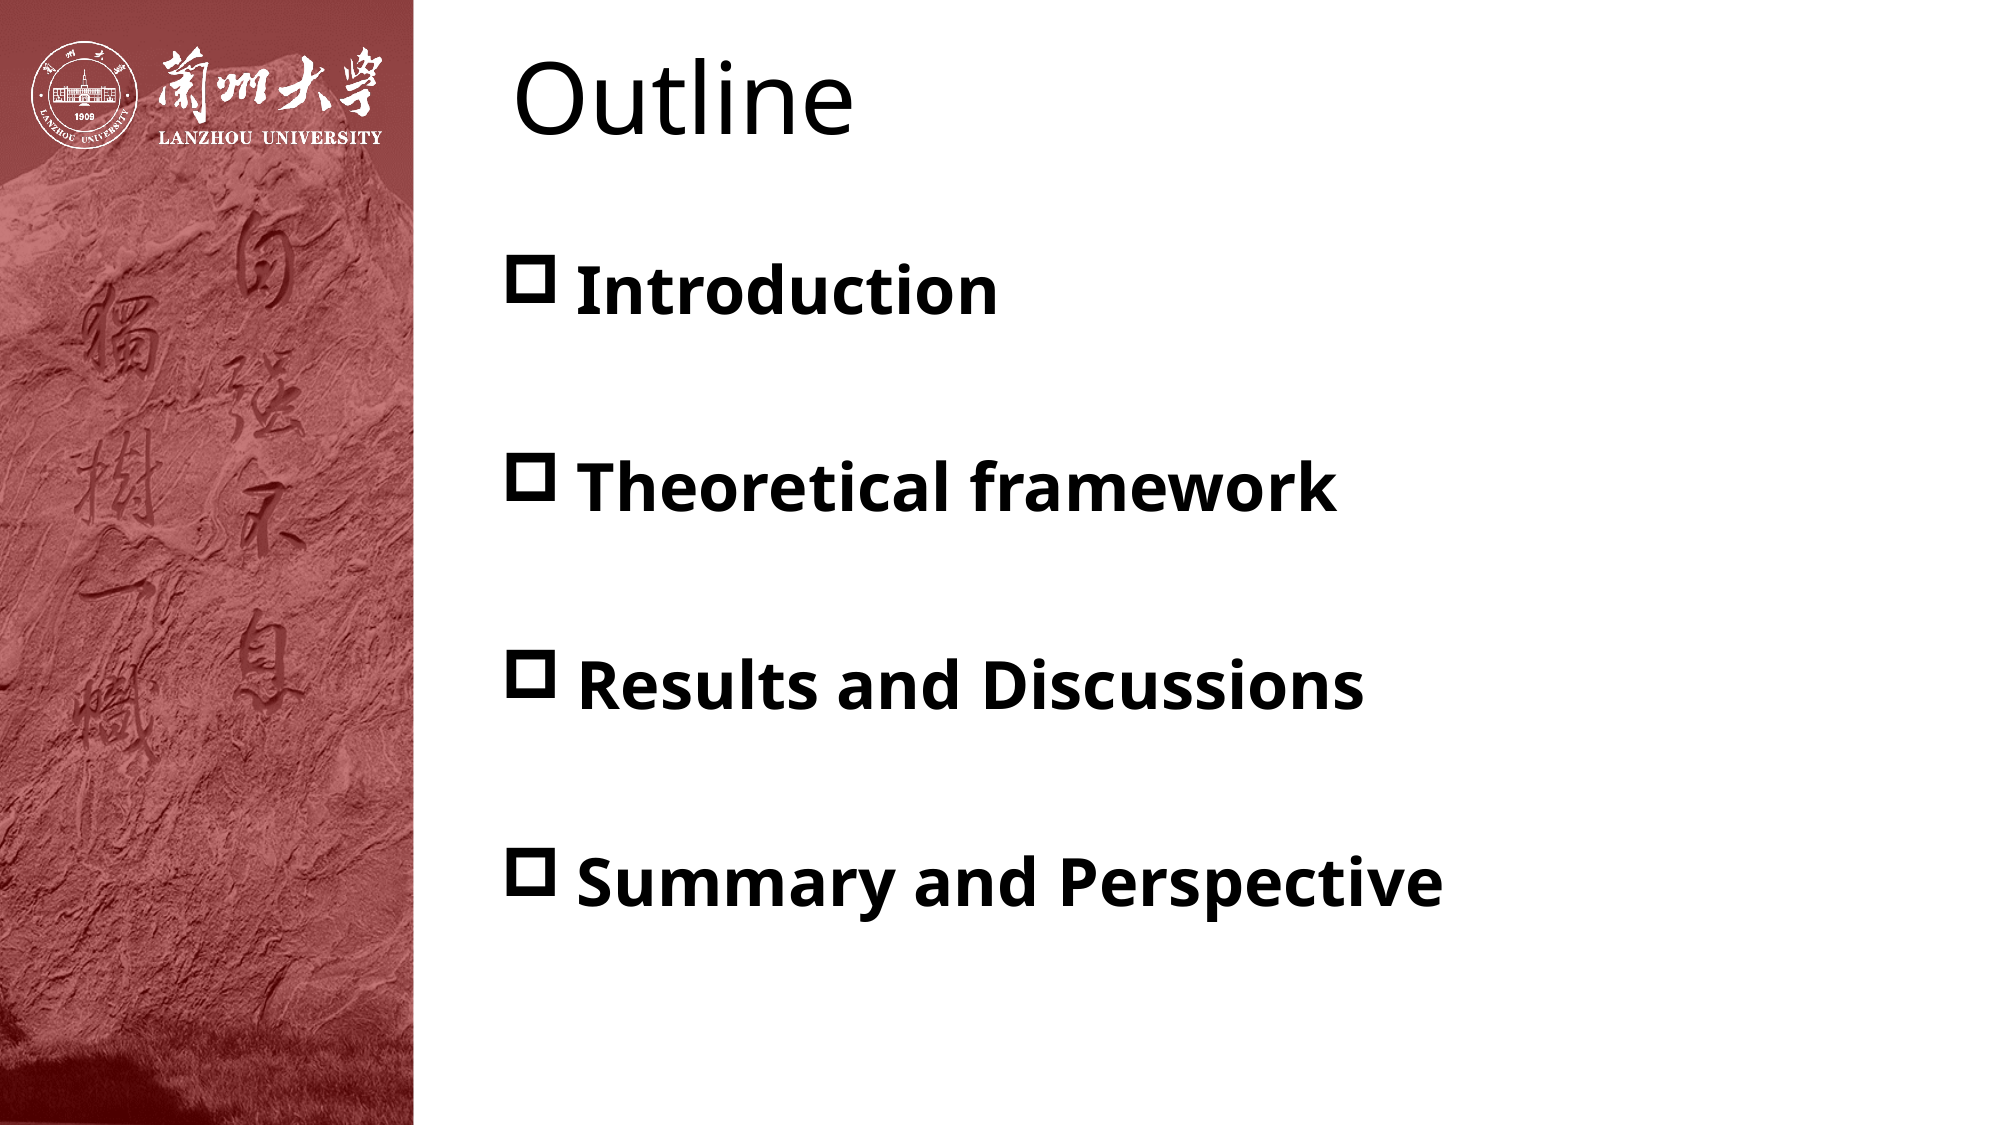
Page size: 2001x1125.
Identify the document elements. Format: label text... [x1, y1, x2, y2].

text_box Introduction Theoretical framework Results and Discussions Summary and Perspective [486, 200, 1582, 928]
